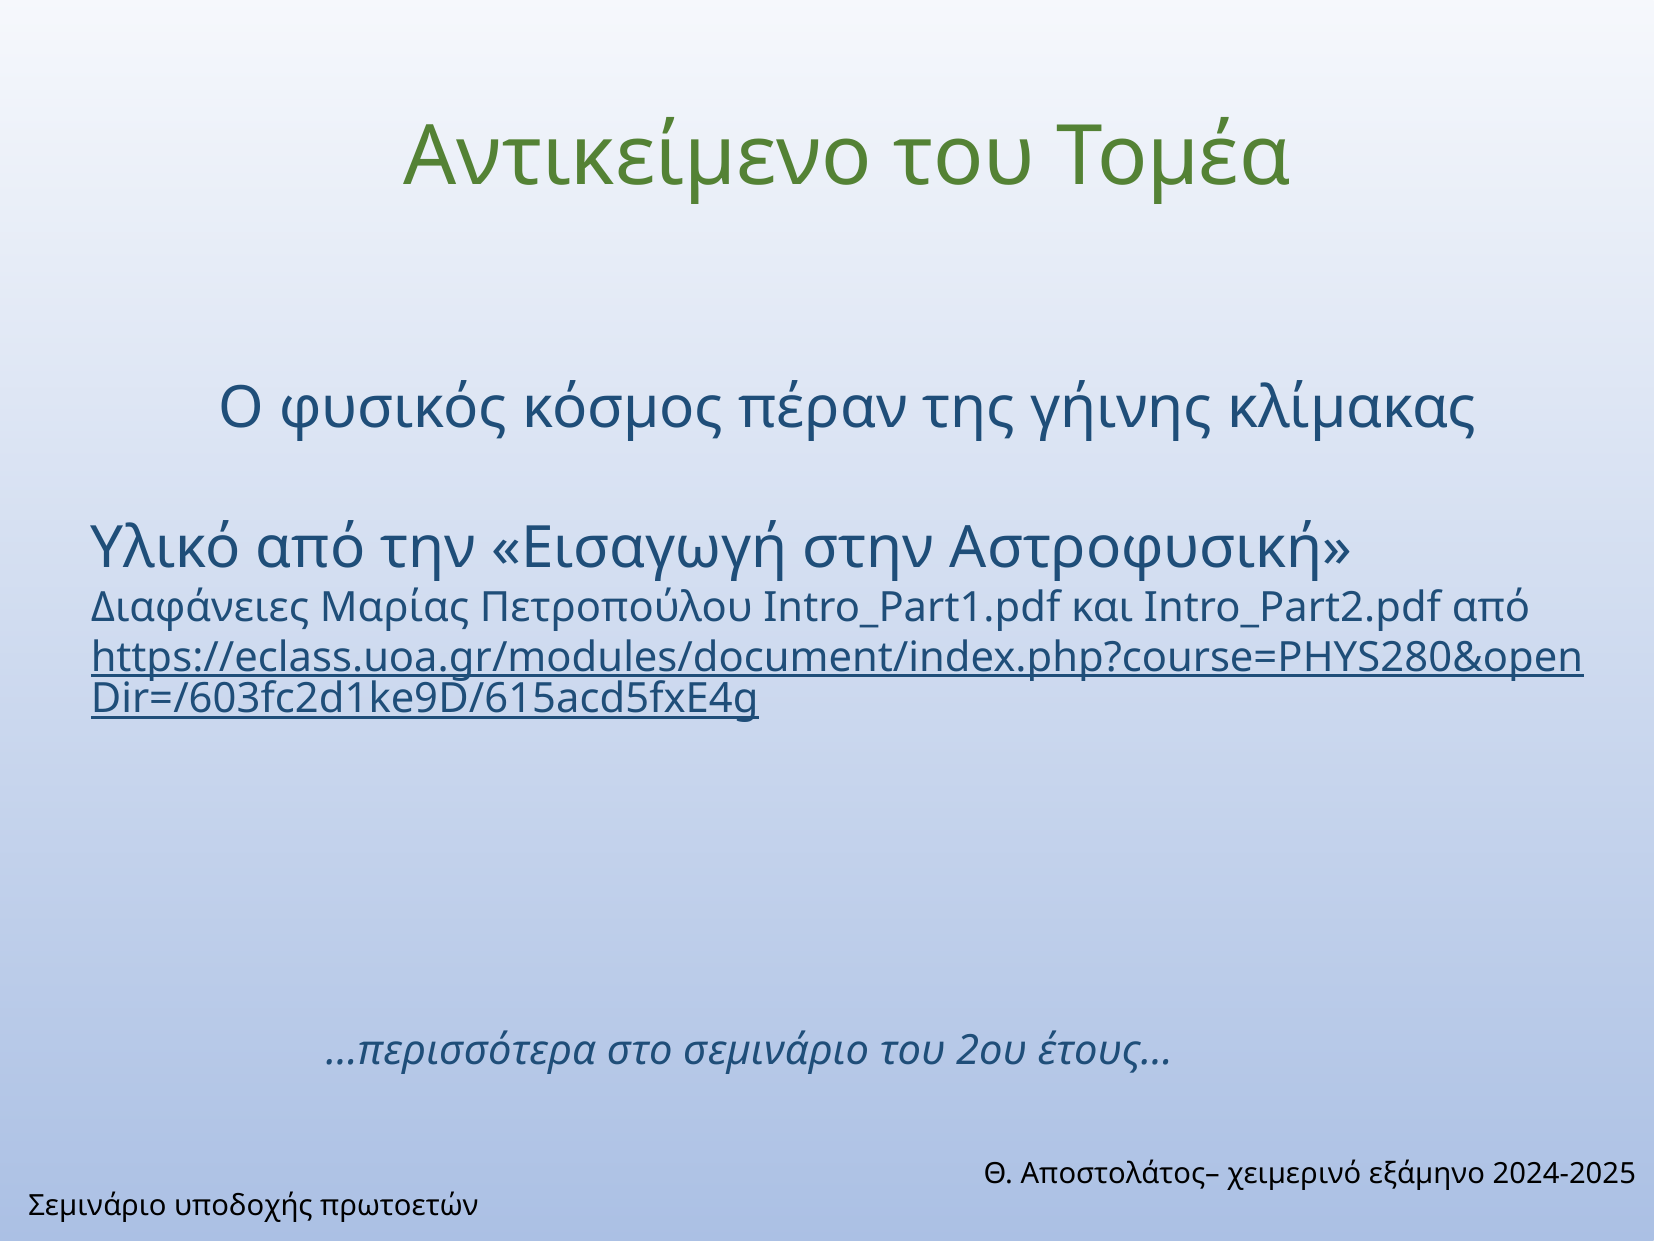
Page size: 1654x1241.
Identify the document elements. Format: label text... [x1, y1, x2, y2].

text_box …περισσότερα στο σεμινάριο του 2ου έτους… [28, 994, 1471, 1102]
slide_number Σεμινάριο υποδοχής πρωτοετών [28, 1185, 566, 1241]
text_box Θ. Αποστολάτος– χειμερινό εξάμηνο 2024-2025 [966, 1154, 1654, 1240]
text_box Ο φυσικός κόσμος πέραν της γήινης κλίμακας Υλικό από την «Εισαγωγή στην Αστροφυσική» Διαφάνειες Μαρίας Πετροπούλου Intro_Part1.pdf και Intro_Part2.pdf από https://eclass.uoa.gr/modules/document/index.php?course=PHYS280&openDir=/603fc2d1ke9D/615acd5fxE4g [90, 317, 1604, 789]
title Aντικείμενο του Τομέα [82, 1, 1613, 302]
